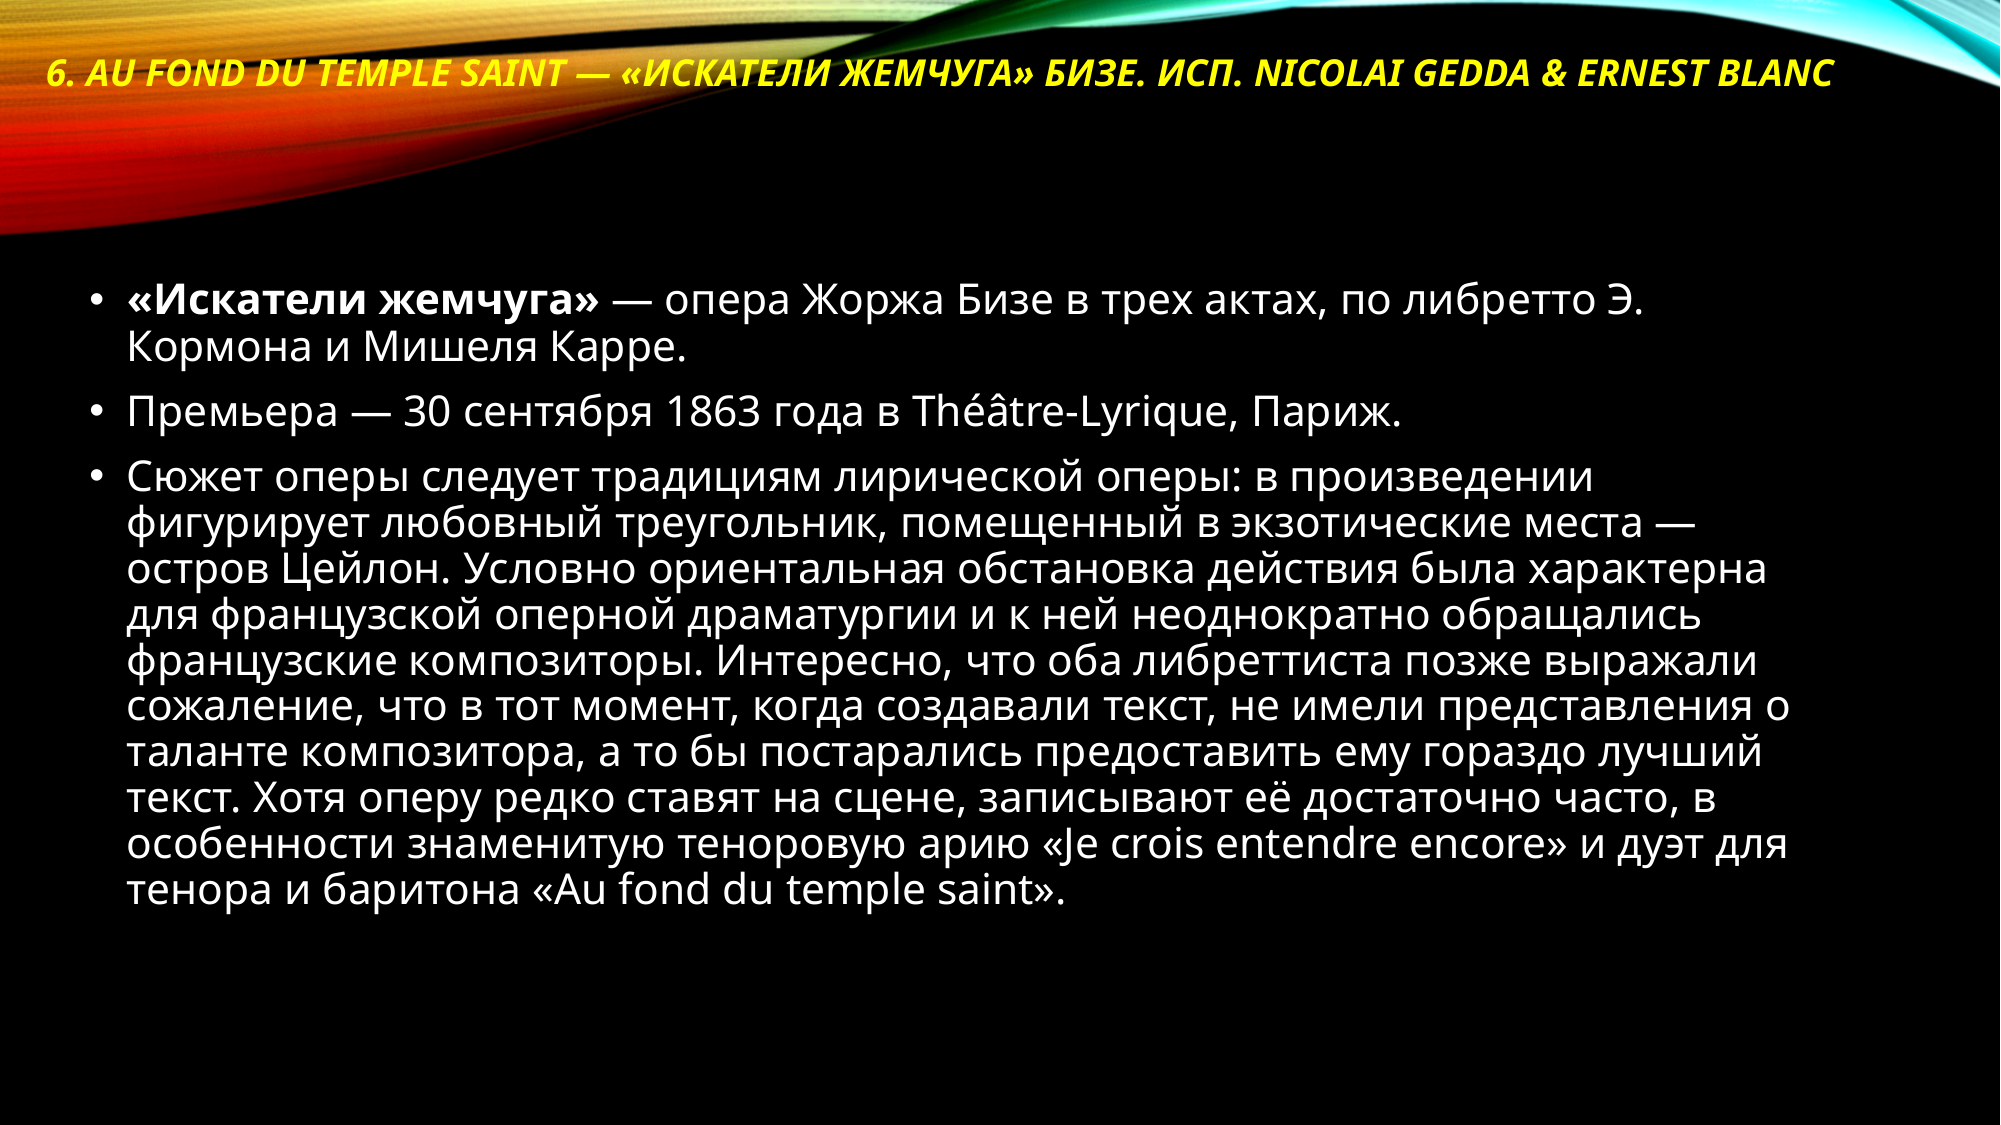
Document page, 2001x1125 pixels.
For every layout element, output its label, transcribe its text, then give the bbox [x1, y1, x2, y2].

title 6. Au fond du temple saint — «Искатели жемчуга» Бизе. Исп. Nicolai Gedda & Ernest Blanc [0, 35, 1850, 204]
picture [0, 0, 2000, 237]
list «Искатели жемчуга» — опера Жоржа Бизе в трех актах, по либретто Э. Кормона и Мишеля Карре. Премьера — 30 сентября 1863 года в Théâtre-Lyrique, Париж. Сюжет оперы следует традициям лирической оперы: в произведении фигурирует любовный треугольник, помещенный в экзотические места — остров Цейлон. Условно ориентальная обстановка действия была характерна для французской оперной драматургии и к ней неоднократно обращались французские композиторы. Интересно, что оба либреттиста позже выражали сожаление, что в тот момент, когда создавали текст, не имели представления о таланте композитора, а то бы постарались предоставить ему гораздо лучший текст. Хотя оперу редко ставят на сцене, записывают её достаточно часто, в особенности знаменитую теноровую арию «Je crois entendre encore» и дуэт для тенора и баритона «Au fond du temple saint». [74, 270, 1850, 931]
